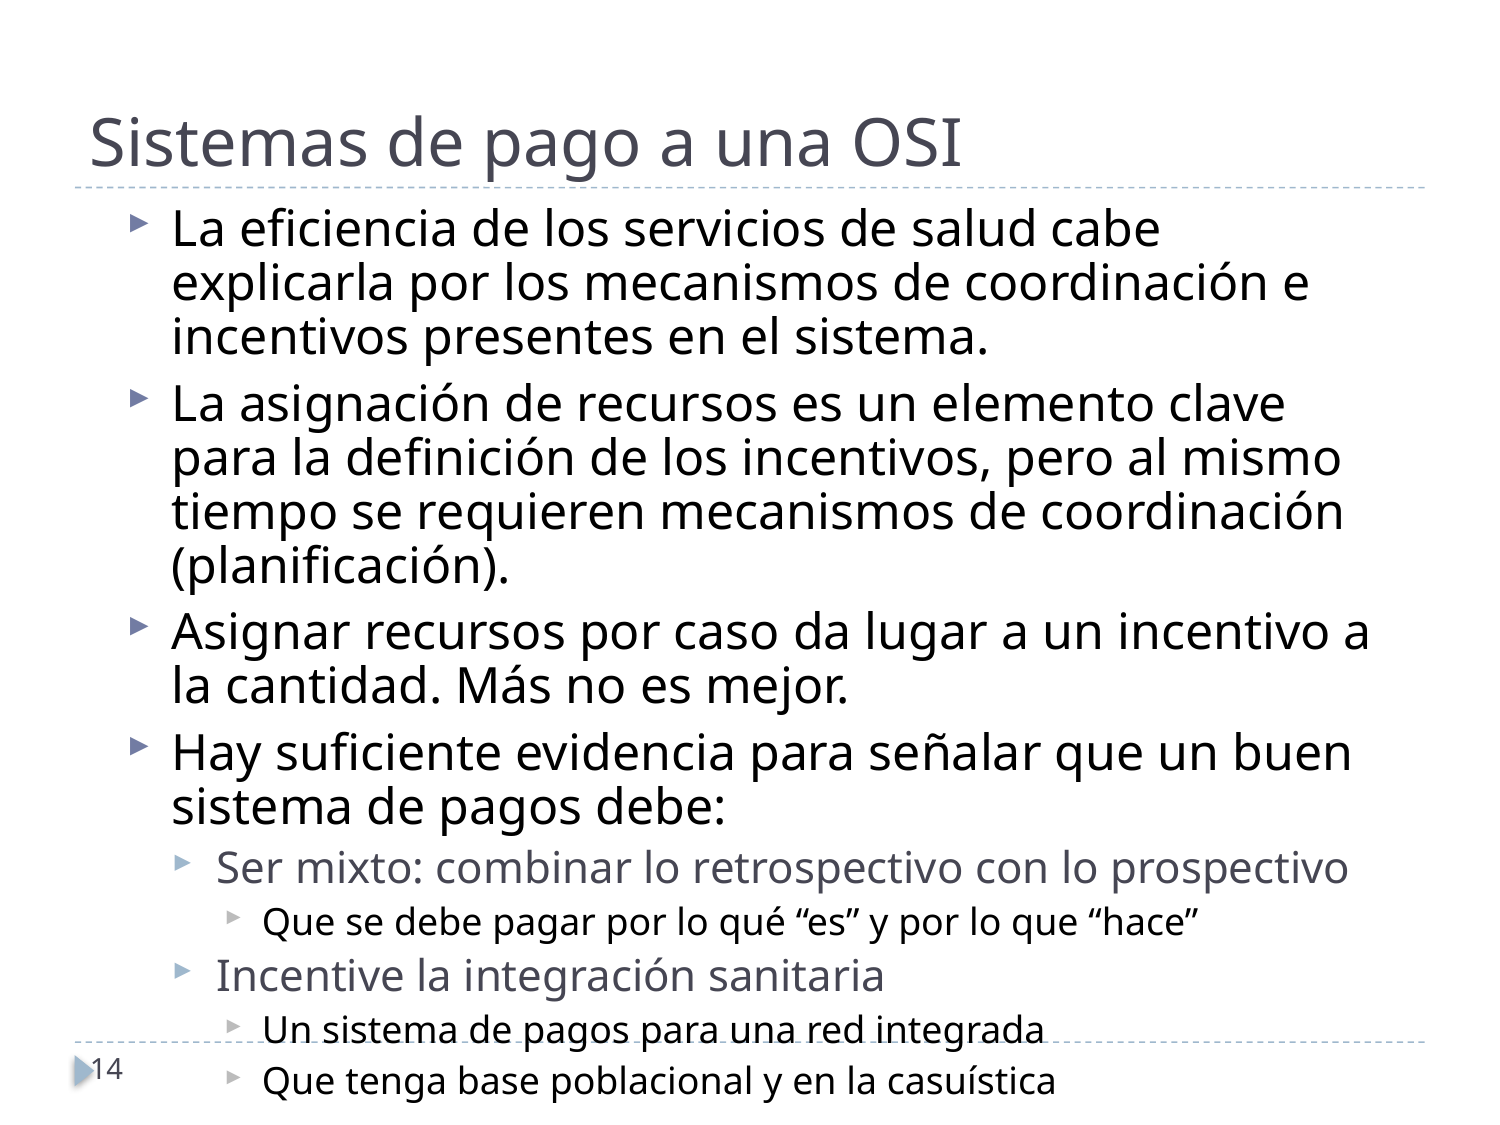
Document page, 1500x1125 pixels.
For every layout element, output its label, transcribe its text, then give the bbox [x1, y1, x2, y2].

title Sistemas de pago a una OSI [75, 24, 1425, 188]
slide_number 14 [75, 1042, 425, 1103]
list La eficiencia de los servicios de salud cabe explicarla por los mecanismos de coordinación e incentivos presentes en el sistema. La asignación de recursos es un elemento clave para la definición de los incentivos, pero al mismo tiempo se requieren mecanismos de coordinación (planificación). Asignar recursos por caso da lugar a un incentivo a la cantidad. Más no es mejor. Hay suficiente evidencia para señalar que un buen sistema de pagos debe: Ser mixto: combinar lo retrospectivo con lo prospectivo Que se debe pagar por lo qué “es” y por lo que “hace” Incentive la integración sanitaria Un sistema de pagos para una red integrada Que tenga base poblacional y en la casuística [112, 196, 1391, 872]
